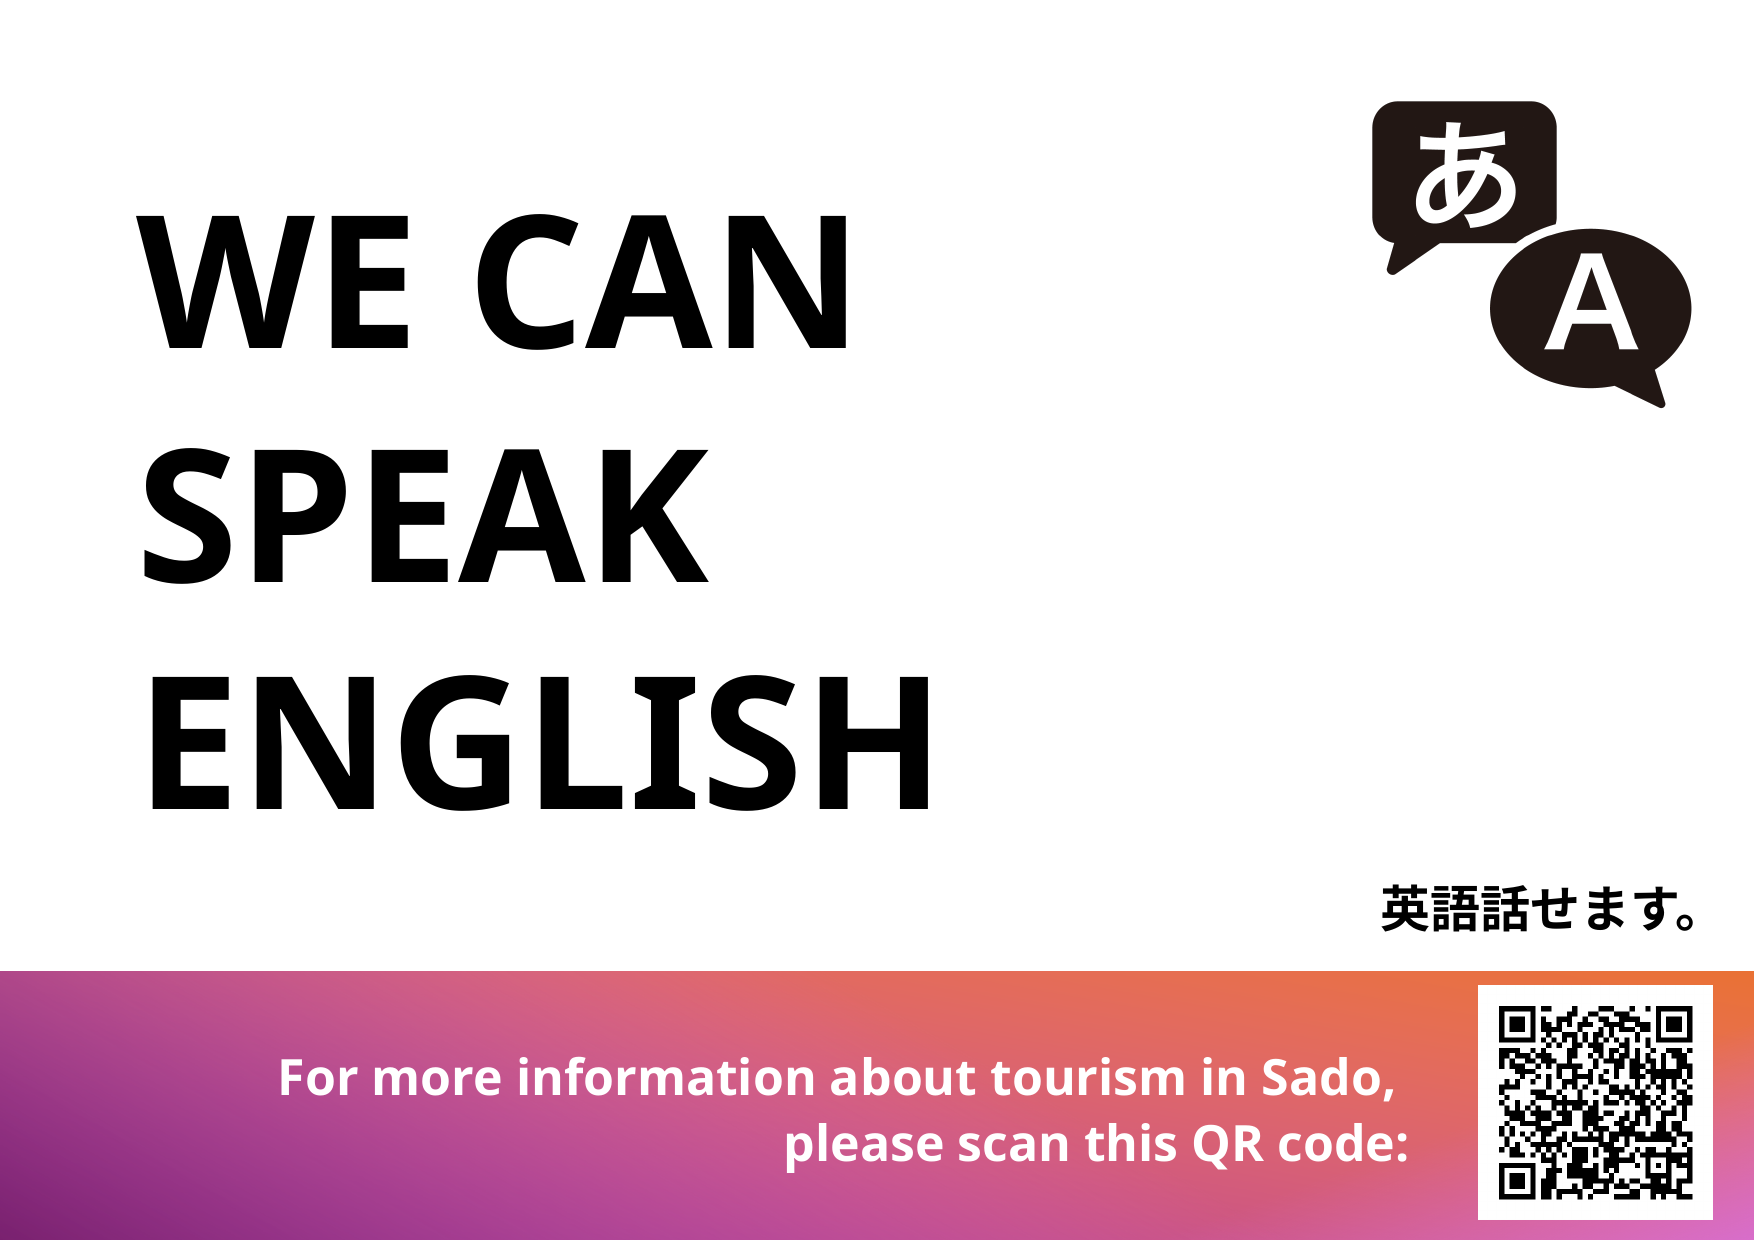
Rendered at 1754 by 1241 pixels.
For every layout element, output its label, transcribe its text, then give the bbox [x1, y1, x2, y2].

picture [1307, 19, 1741, 453]
text_box 英語話せます。 [1025, 870, 1741, 946]
text_box WE CAN SPEAK ENGLISH [121, 156, 1324, 865]
picture [0, 971, 1754, 1240]
